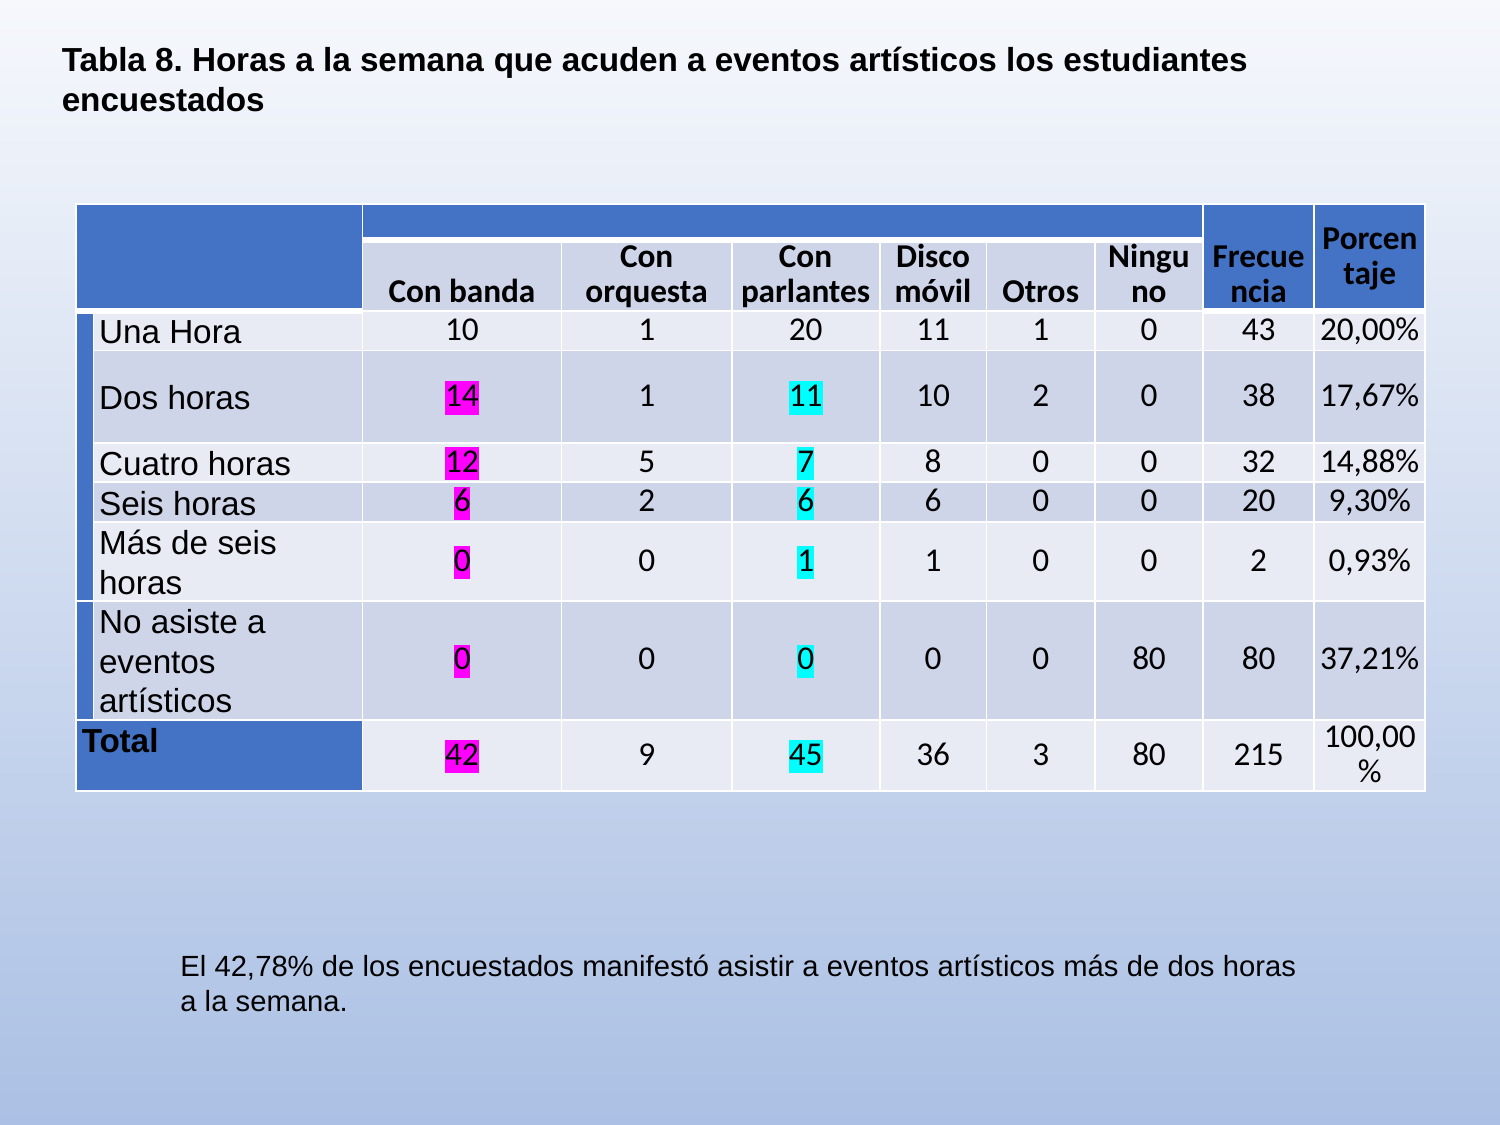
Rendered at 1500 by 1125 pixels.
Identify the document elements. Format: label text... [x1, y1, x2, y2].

table_cell 37,21% [1315, 602, 1424, 719]
table_cell Con banda [363, 243, 561, 310]
table_cell 38 [1204, 351, 1313, 442]
table_cell 0 [562, 523, 731, 600]
table_cell 0 [987, 523, 1094, 600]
table_cell 1 [562, 351, 731, 442]
table_cell 0 [363, 523, 561, 600]
table_cell Una Hora [94, 314, 362, 350]
table_cell 1 [562, 312, 731, 350]
table_cell 6 [733, 483, 879, 521]
table_cell [77, 602, 93, 719]
table_cell 10 [881, 351, 986, 442]
table_cell 100,00% [1315, 721, 1424, 790]
text_box El 42,78% de los encuestados manifestó asistir a eventos artísticos más de dos horas a la semana. [165, 940, 1335, 1025]
table_cell 11 [881, 312, 986, 350]
table_cell 7 [733, 444, 879, 481]
table_cell 6 [881, 483, 986, 521]
table_cell 0,93% [1315, 523, 1424, 600]
table_cell 0 [562, 602, 731, 719]
table_cell 45 [733, 721, 879, 790]
table_cell 2 [562, 483, 731, 521]
table_header [77, 206, 362, 308]
table_cell 2 [1204, 523, 1313, 600]
table_cell 14 [363, 351, 561, 442]
table_cell 32 [1204, 444, 1313, 481]
table_cell 80 [1204, 602, 1313, 719]
table_cell Ninguno [1096, 243, 1202, 310]
table_header Porcentaje [1315, 206, 1424, 308]
table_cell No asiste a eventos artísticos [94, 602, 362, 719]
table_cell Discomóvil [881, 243, 986, 310]
table_cell 9 [562, 721, 731, 790]
table_cell 0 [733, 602, 879, 719]
table_cell 0 [987, 602, 1094, 719]
table_cell 10 [363, 312, 561, 350]
table_cell [77, 314, 93, 600]
table_cell 42 [363, 721, 561, 790]
table_cell 20 [733, 312, 879, 350]
table_cell 20 [1204, 483, 1313, 521]
table_header Frecuencia [1204, 206, 1313, 308]
table_cell 0 [363, 602, 561, 719]
table_header [363, 206, 1202, 237]
table_cell 12 [363, 444, 561, 481]
table_cell 0 [1096, 351, 1202, 442]
table_cell 80 [1096, 602, 1202, 719]
table_cell Dos horas [94, 351, 362, 442]
table_cell 0 [987, 483, 1094, 521]
table_cell Con orquesta [562, 243, 731, 310]
table_cell 17,67% [1315, 351, 1424, 442]
table_cell 11 [733, 351, 879, 442]
table_cell 1 [987, 312, 1094, 350]
table_cell 0 [881, 602, 986, 719]
table_cell 215 [1204, 721, 1313, 790]
table_cell 0 [1096, 312, 1202, 350]
table_cell 14,88% [1315, 444, 1424, 481]
table_cell 2 [987, 351, 1094, 442]
table_cell Con parlantes [733, 243, 879, 310]
table_cell 1 [733, 523, 879, 600]
table_cell Cuatro horas [94, 444, 362, 481]
table_cell 5 [562, 444, 731, 481]
table_cell 8 [881, 444, 986, 481]
table_cell 1 [881, 523, 986, 600]
table_cell 43 [1204, 314, 1313, 350]
table_cell Otros [987, 243, 1094, 310]
table_cell 0 [987, 444, 1094, 481]
table_cell 9,30% [1315, 483, 1424, 521]
table_cell 0 [1096, 444, 1202, 481]
table_cell Total [77, 721, 362, 790]
text_box Tabla 8. Horas a la semana que acuden a eventos artísticos los estudiantes encuestados [47, 30, 1453, 206]
table_cell 36 [881, 721, 986, 790]
table_cell 0 [1096, 483, 1202, 521]
table_cell 3 [987, 721, 1094, 790]
table_cell 6 [363, 483, 561, 521]
table_cell Seis horas [94, 483, 362, 521]
table_cell Más de seis horas [94, 523, 362, 600]
table_cell 0 [1096, 523, 1202, 600]
table_cell 80 [1096, 721, 1202, 790]
table_cell 20,00% [1315, 314, 1424, 350]
